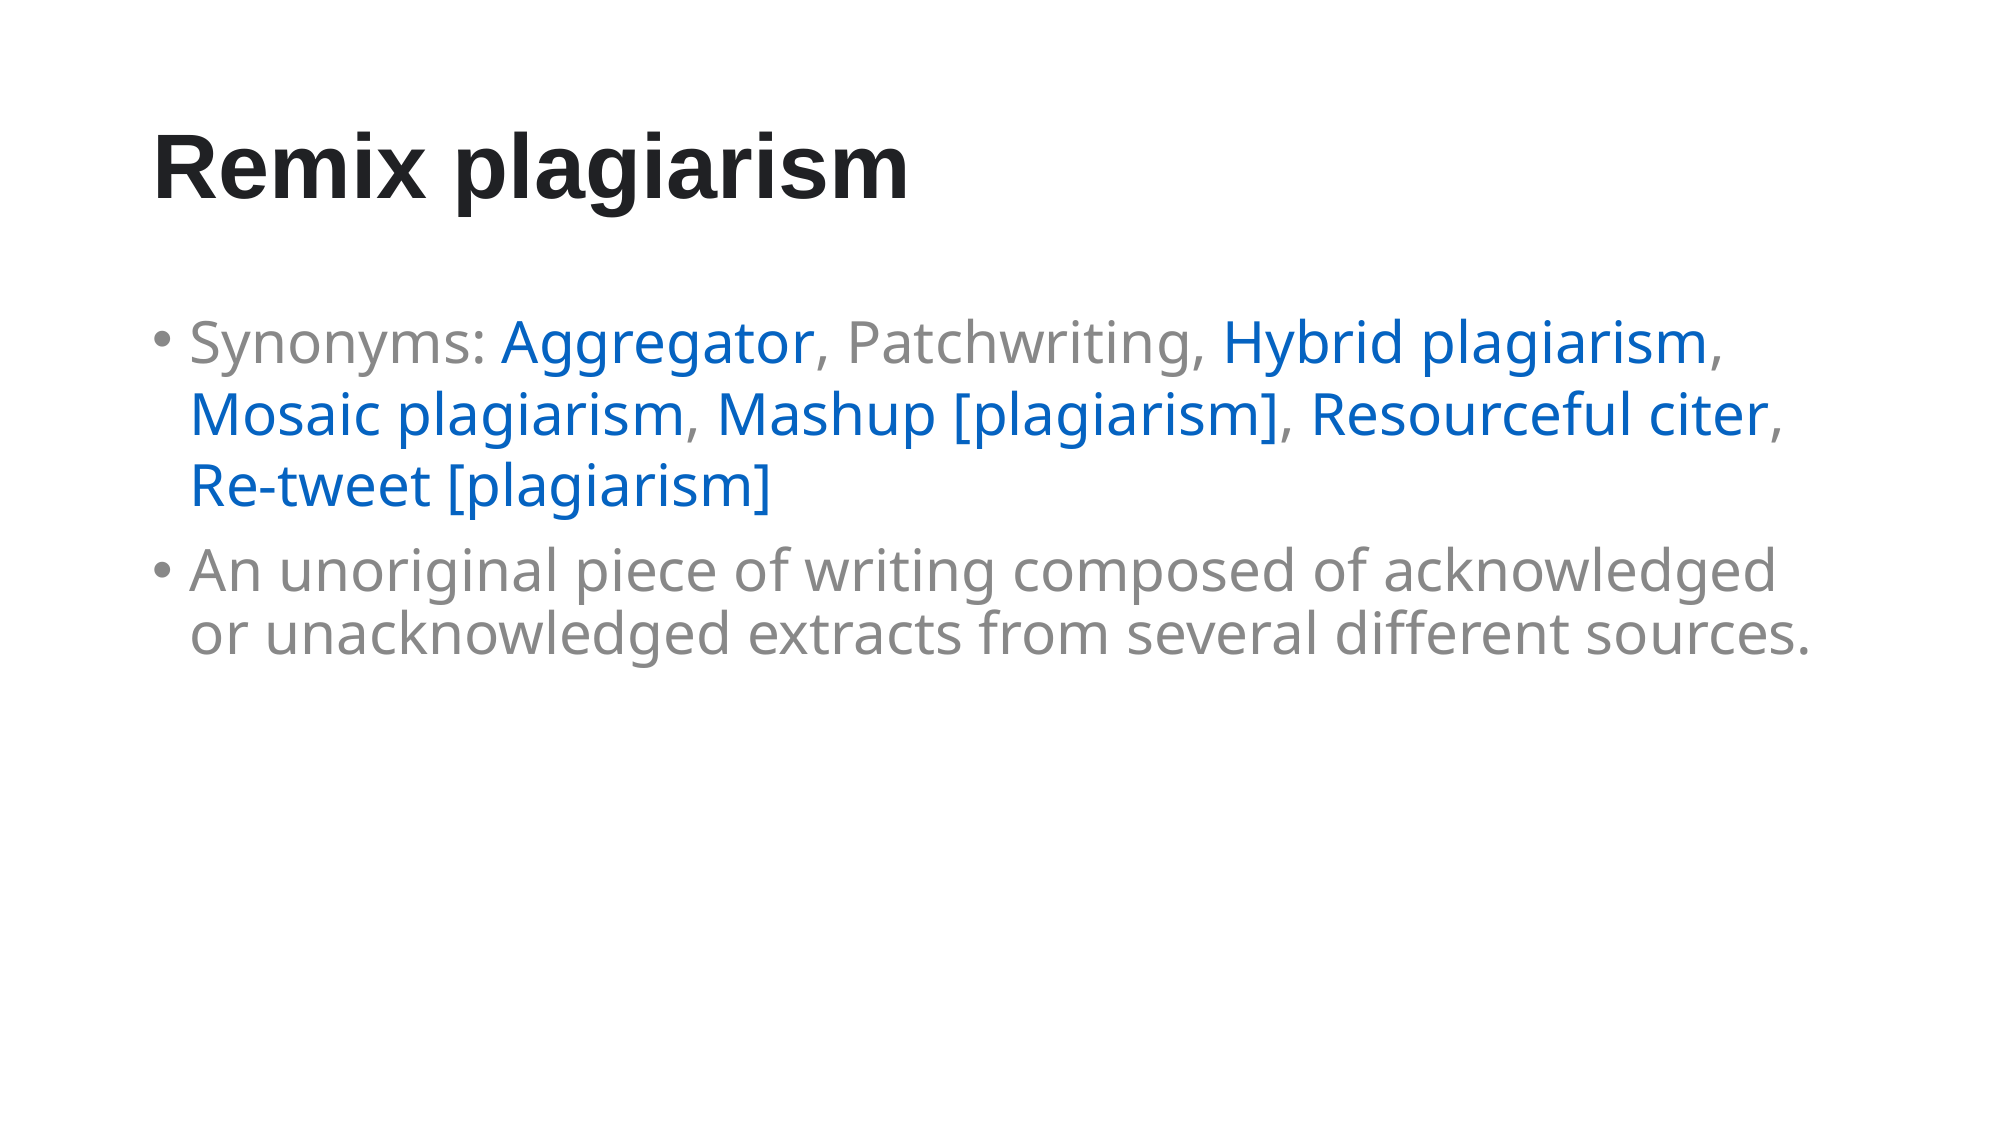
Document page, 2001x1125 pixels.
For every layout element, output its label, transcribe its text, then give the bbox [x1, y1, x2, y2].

list Synonyms: Aggregator, Patchwriting, Hybrid plagiarism, Mosaic plagiarism, Mashup [plagiarism], Resourceful citer, Re-tweet [plagiarism] An unoriginal piece of writing composed of acknowledged or unacknowledged extracts from several different sources. [137, 299, 1863, 1014]
title Remix plagiarism [137, 59, 1863, 278]
